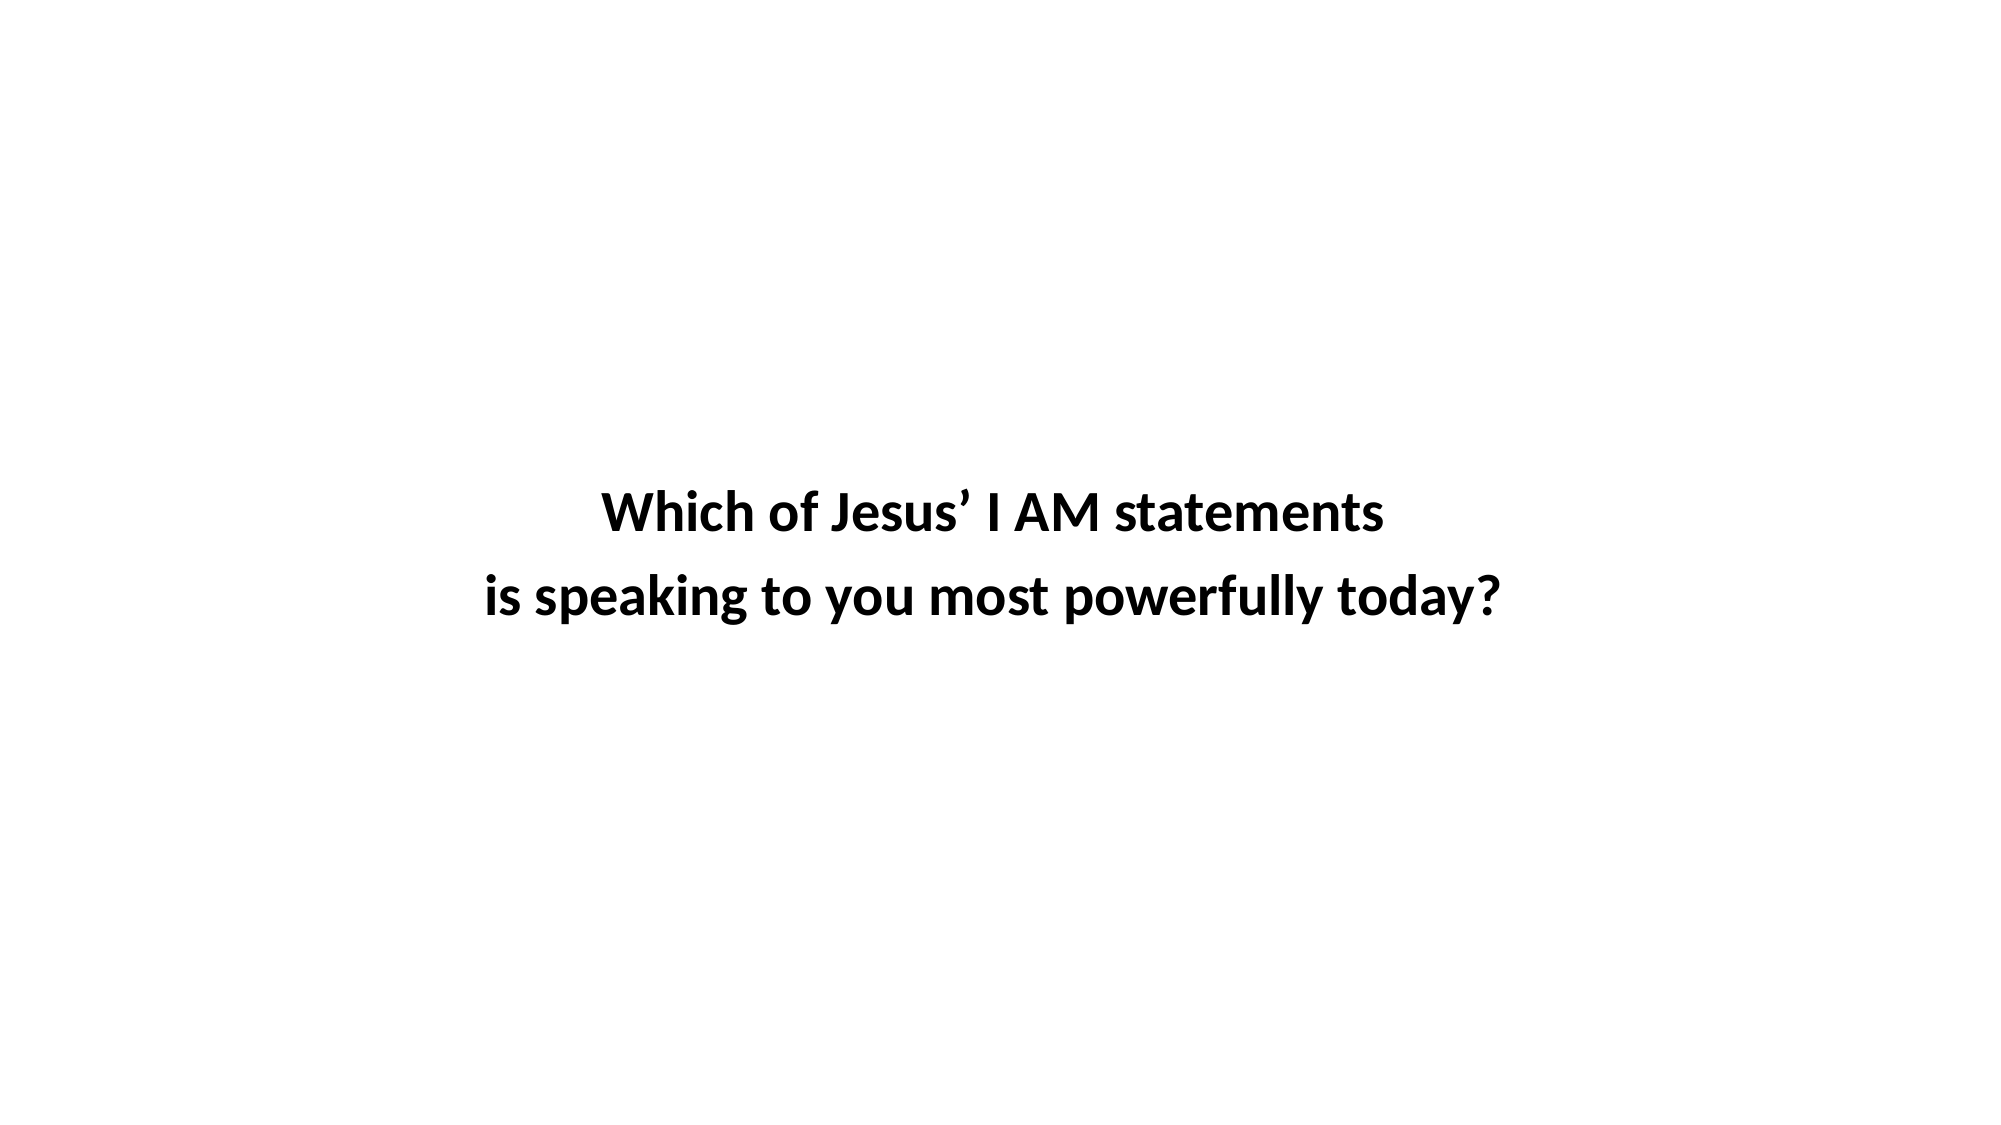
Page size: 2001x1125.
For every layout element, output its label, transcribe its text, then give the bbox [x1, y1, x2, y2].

list Which of Jesus’ I AM statements is speaking to you most powerfully today? [137, 299, 1863, 1014]
